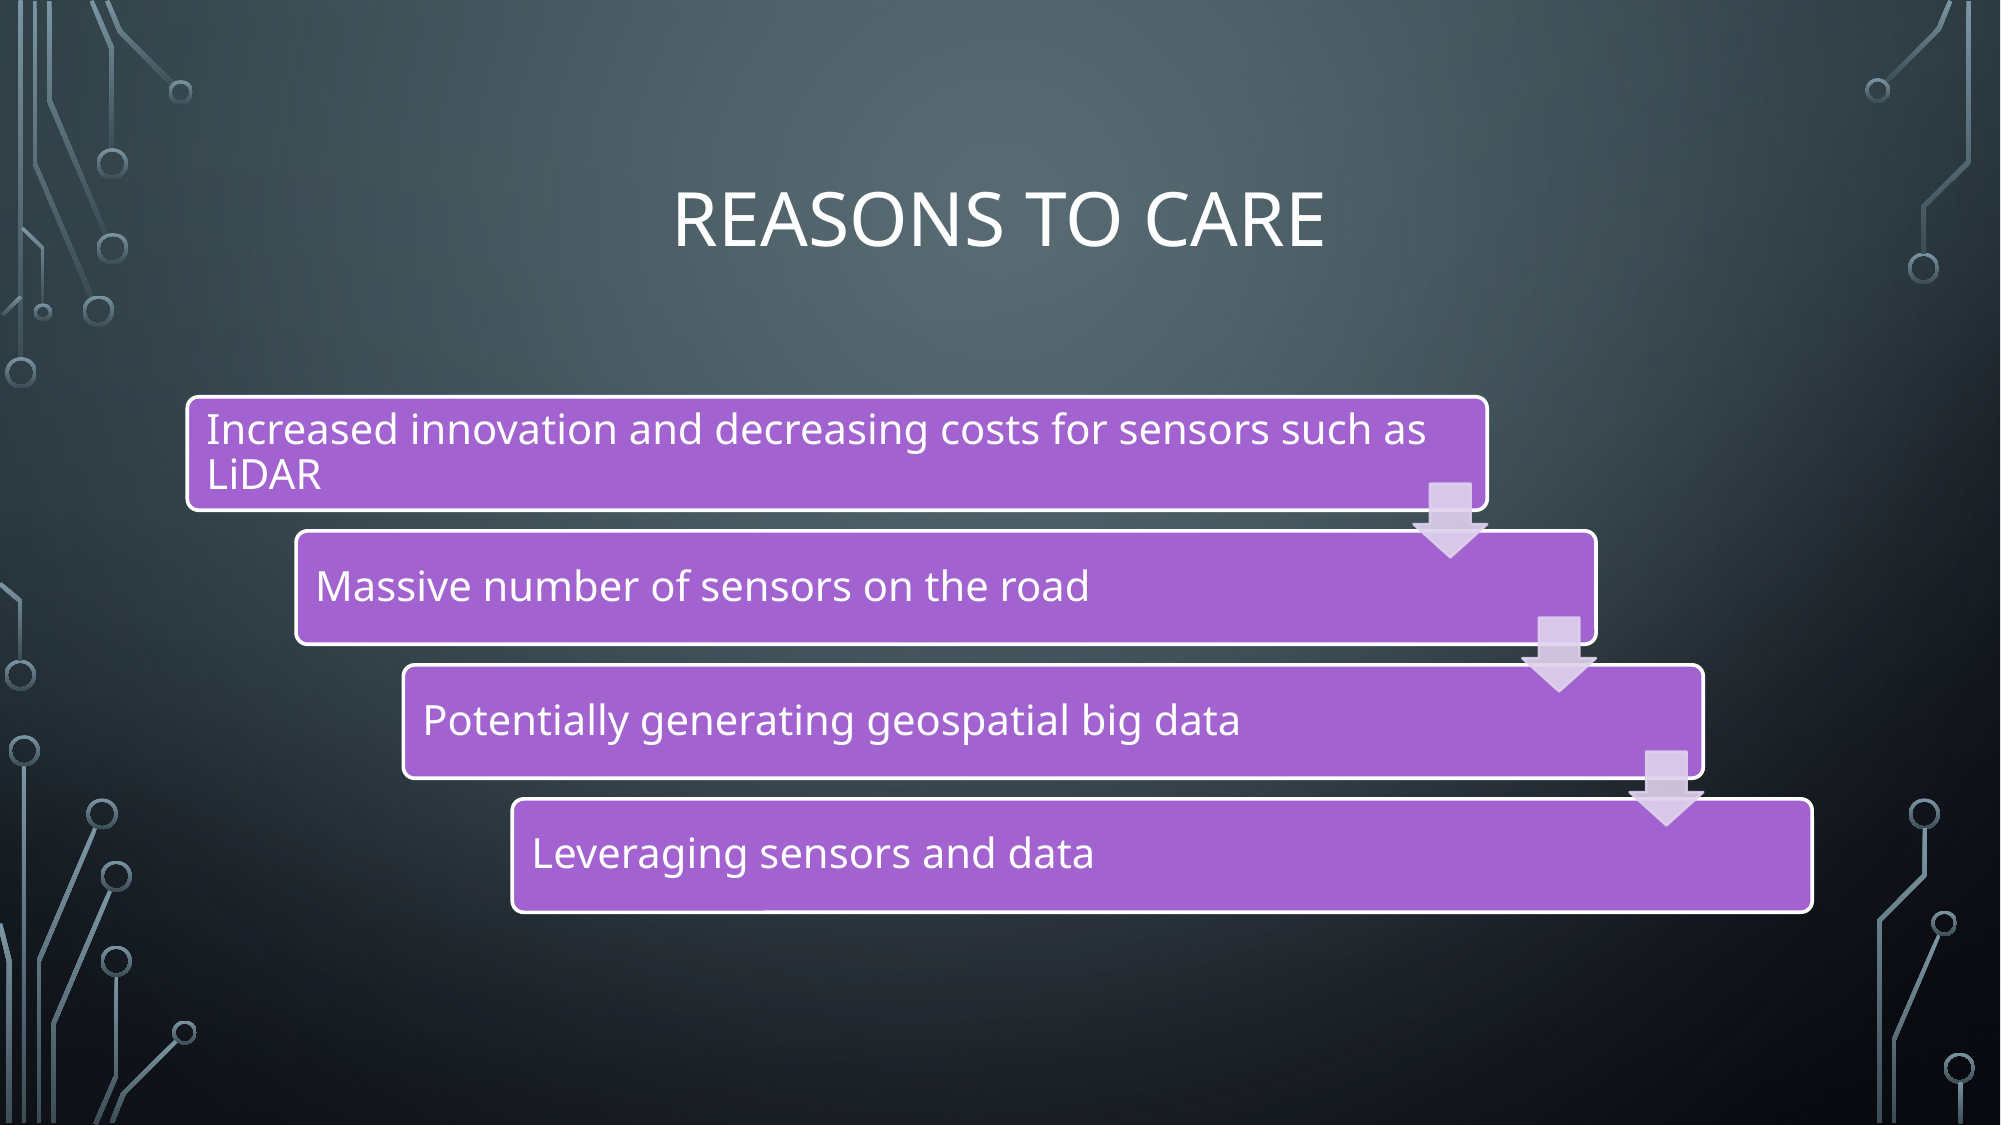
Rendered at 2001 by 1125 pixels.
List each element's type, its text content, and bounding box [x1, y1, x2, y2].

title reasons to care [187, 101, 1813, 344]
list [186, 396, 1813, 913]
